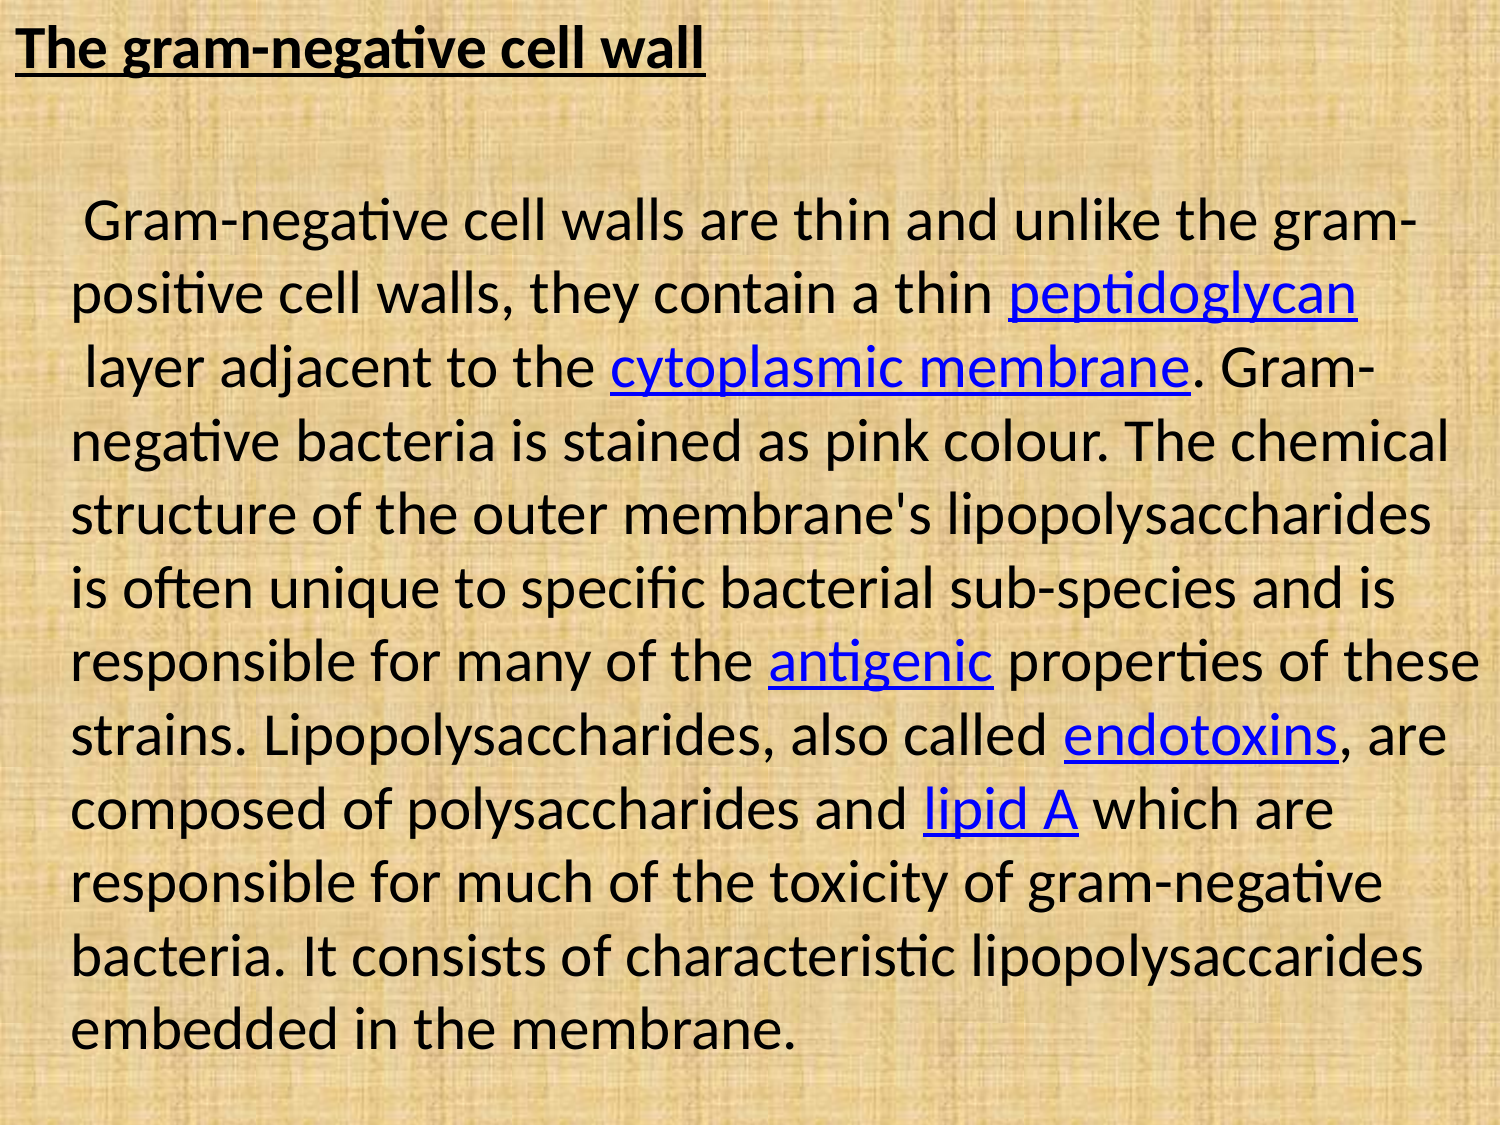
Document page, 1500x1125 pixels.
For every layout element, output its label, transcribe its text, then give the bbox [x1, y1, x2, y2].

list The gram-negative cell wall Gram-negative cell walls are thin and unlike the gram-positive cell walls, they contain a thin peptidoglycan layer adjacent to the cytoplasmic membrane. Gram-negative bacteria is stained as pink colour. The chemical structure of the outer membrane's lipopolysaccharides is often unique to specific bacterial sub-species and is responsible for many of the antigenic properties of these strains. Lipopolysaccharides, also called endotoxins, are composed of polysaccharides and lipid A which are responsible for much of the toxicity of gram-negative bacteria. It consists of characteristic lipopolysaccarides embedded in the membrane. [0, 0, 1500, 1125]
